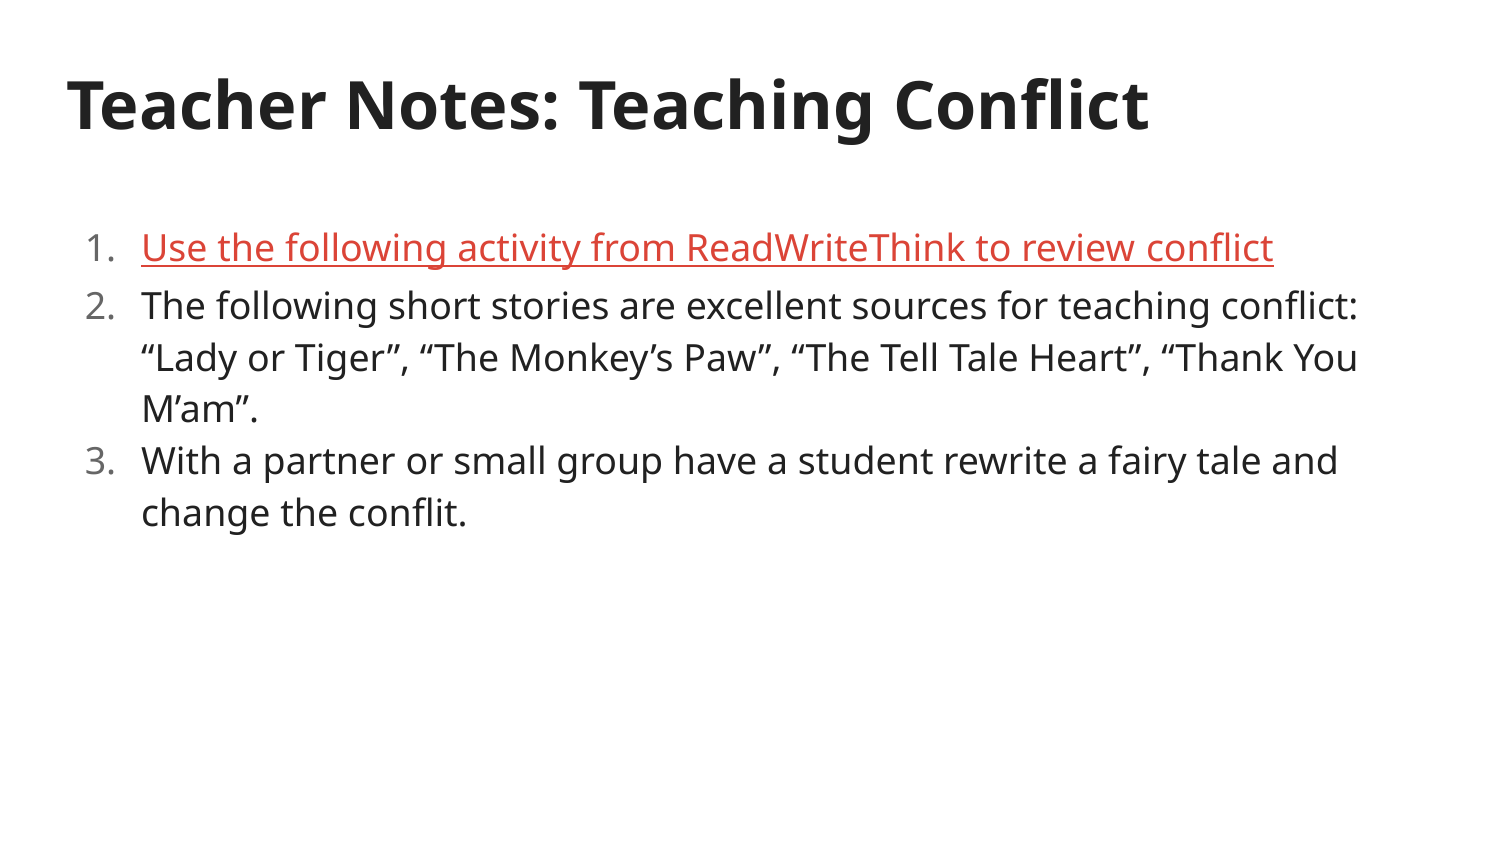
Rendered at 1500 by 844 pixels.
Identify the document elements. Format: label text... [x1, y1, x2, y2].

list Use the following activity from ReadWriteThink to review conflict The following short stories are excellent sources for teaching conflict: “Lady or Tiger”, “The Monkey’s Paw”, “The Tell Tale Heart”, “Thank You M’am”. With a partner or small group have a student rewrite a fairy tale and change the conflit. [51, 201, 1449, 750]
title Teacher Notes: Teaching Conflict [51, 48, 1449, 180]
